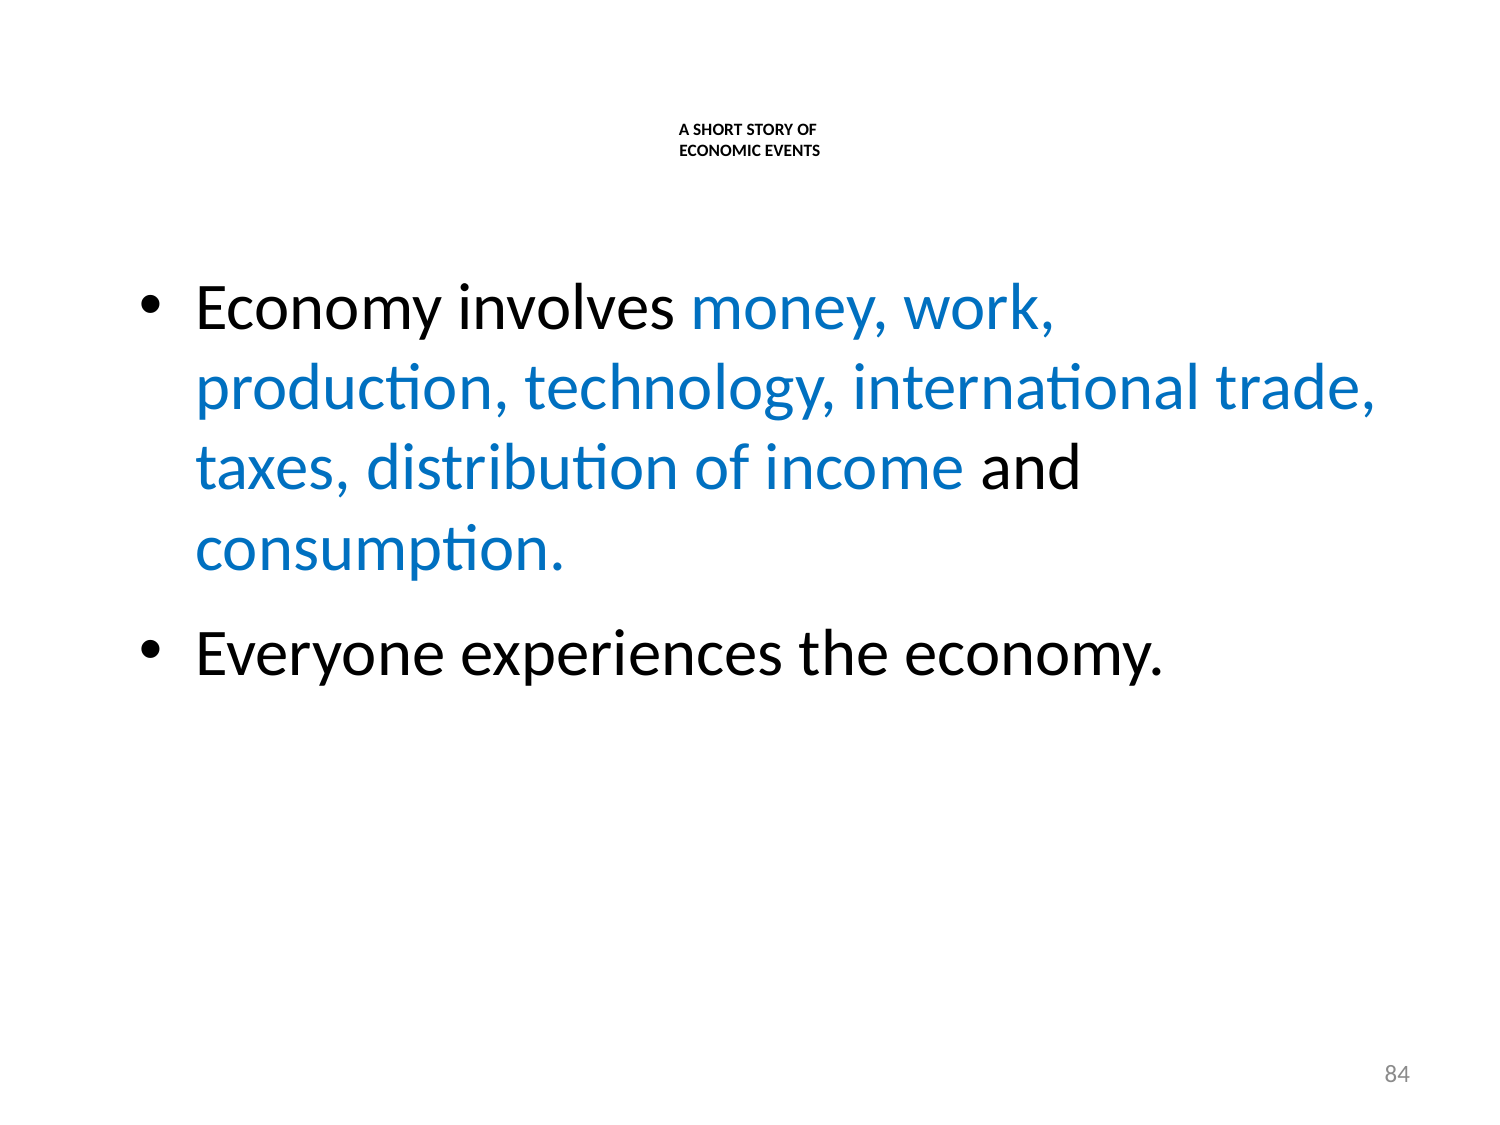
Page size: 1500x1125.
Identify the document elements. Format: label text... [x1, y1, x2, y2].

list Economy involves money, work, production, technology, international trade, taxes, distribution of income and consumption. Everyone experiences the economy. [123, 255, 1400, 1125]
slide_number 84 [1400, 1042, 1425, 1103]
title A SHORT STORY OF ECONOMIC EVENTS [75, 45, 1425, 233]
